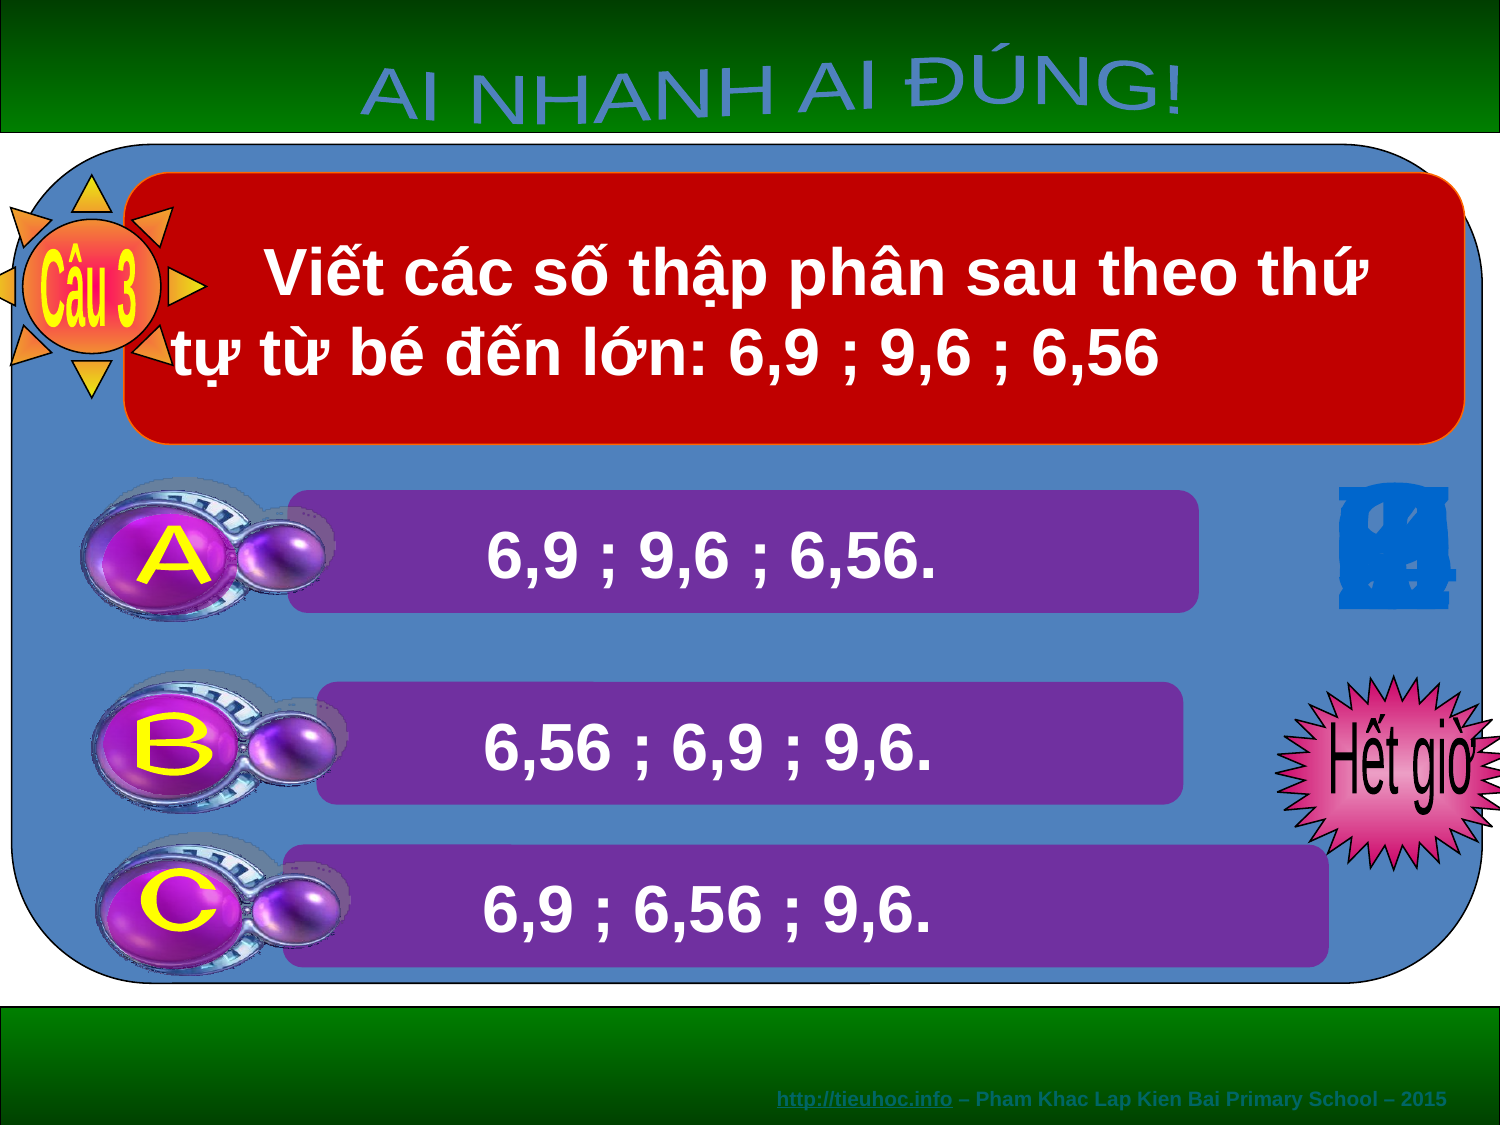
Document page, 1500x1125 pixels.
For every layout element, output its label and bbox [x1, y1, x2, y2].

picture [90, 681, 337, 814]
picture [79, 489, 327, 622]
text_box [0, 0, 1500, 1125]
text_box [1274, 676, 1500, 871]
picture [94, 844, 341, 977]
